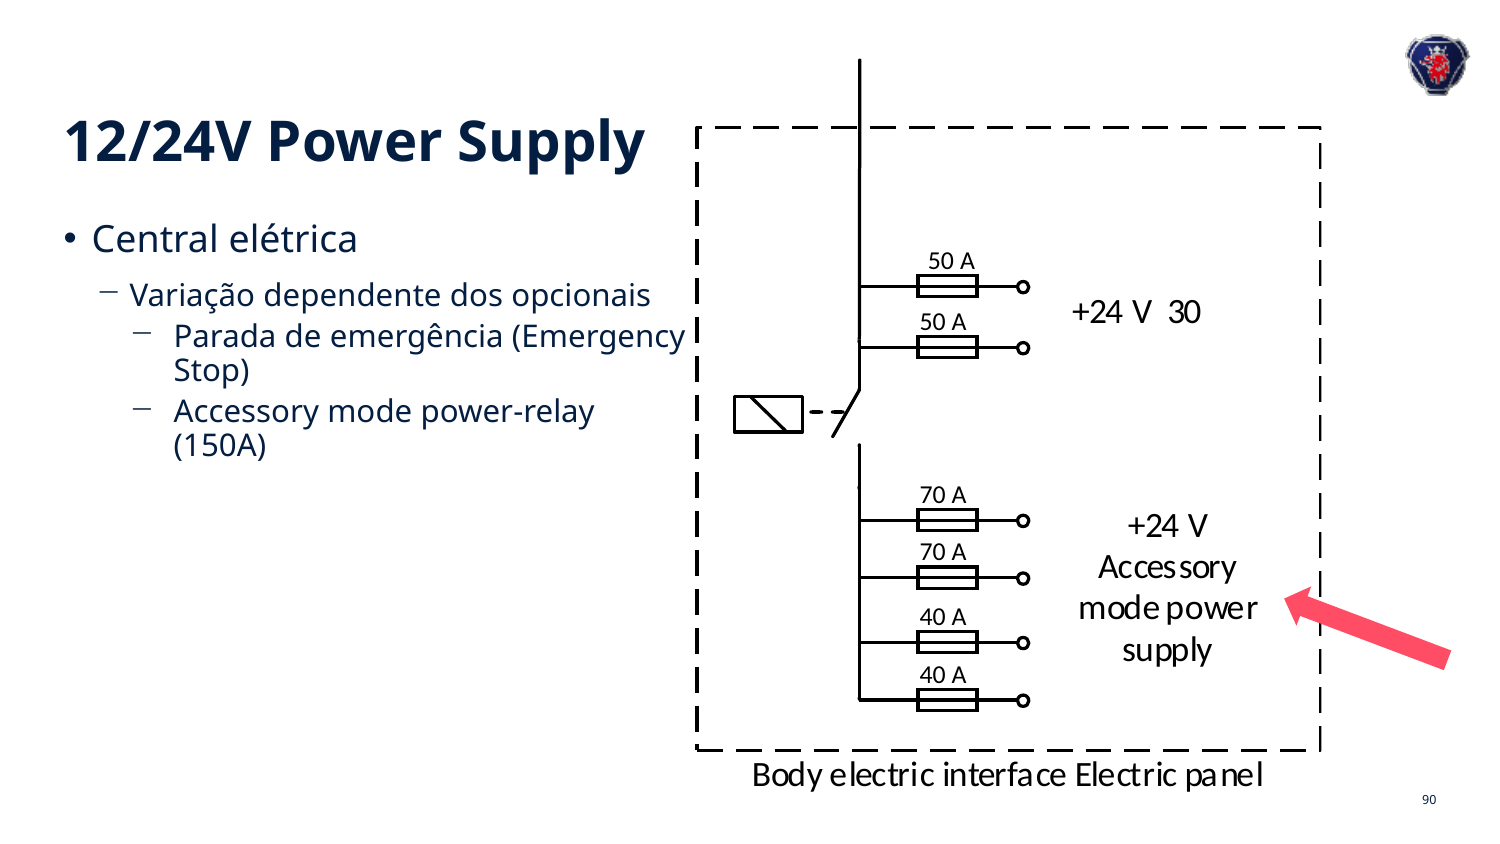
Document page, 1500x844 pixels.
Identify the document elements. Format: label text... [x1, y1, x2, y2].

picture [1401, 32, 1475, 99]
slide_number 90 [1374, 787, 1437, 814]
list Central elétrica Variação dependente dos opcionais Parada de emergência (Emergency Stop) Accessory mode power-relay (150A) [63, 219, 690, 732]
title 12/24V Power Supply [63, 44, 1366, 174]
text_box [1322, 600, 1453, 672]
picture [690, 53, 1322, 814]
